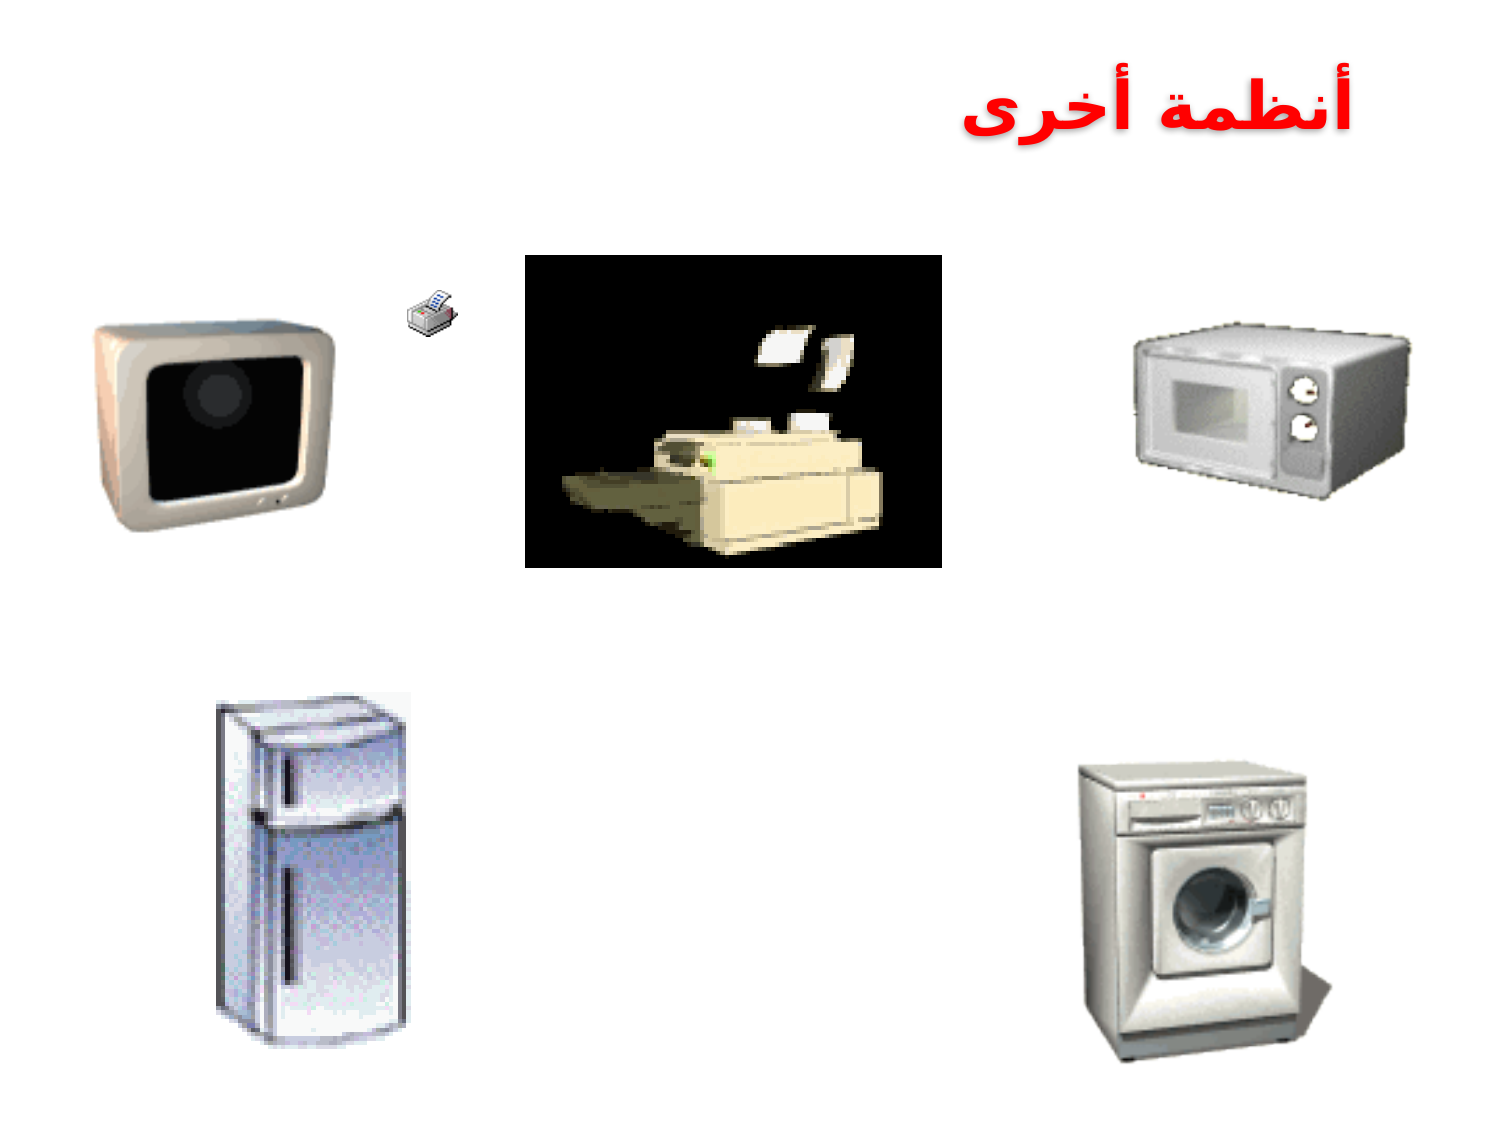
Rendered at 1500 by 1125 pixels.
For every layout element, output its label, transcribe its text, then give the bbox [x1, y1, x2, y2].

picture [525, 255, 942, 568]
picture [407, 290, 458, 337]
picture [76, 302, 353, 550]
title أنظمة أخرى [891, 44, 1426, 162]
picture [1033, 266, 1428, 562]
picture [135, 692, 481, 1055]
picture [1045, 751, 1367, 1073]
